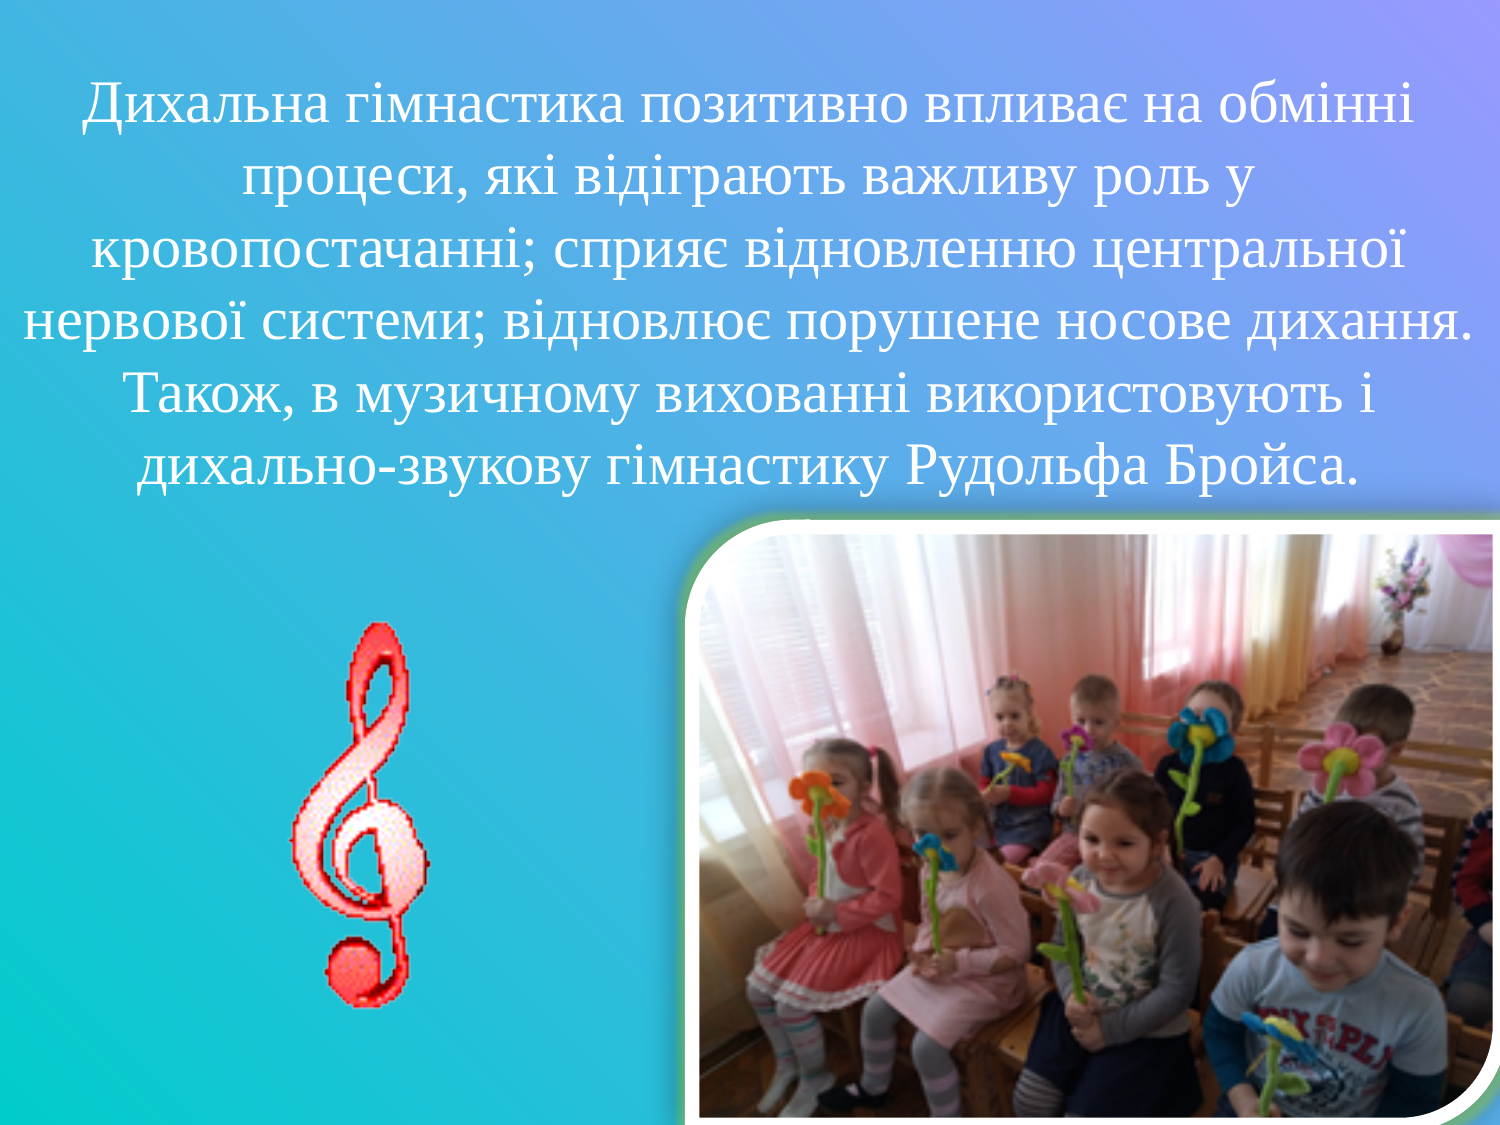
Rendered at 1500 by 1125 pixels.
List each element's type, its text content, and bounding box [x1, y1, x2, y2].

text_box Дихальна гімнастика позитивно впливає на обмінні процеси, які відіграють важливу роль у кровопостачанні; сприяє відновленню центральної нервової системи; відновлює порушене носове дихання. Також, в музичному вихованні використовують і дихально-звукову гімнастику Рудольфа Бройса. [0, 54, 1500, 504]
picture [182, 609, 539, 1024]
picture [691, 526, 1500, 1125]
